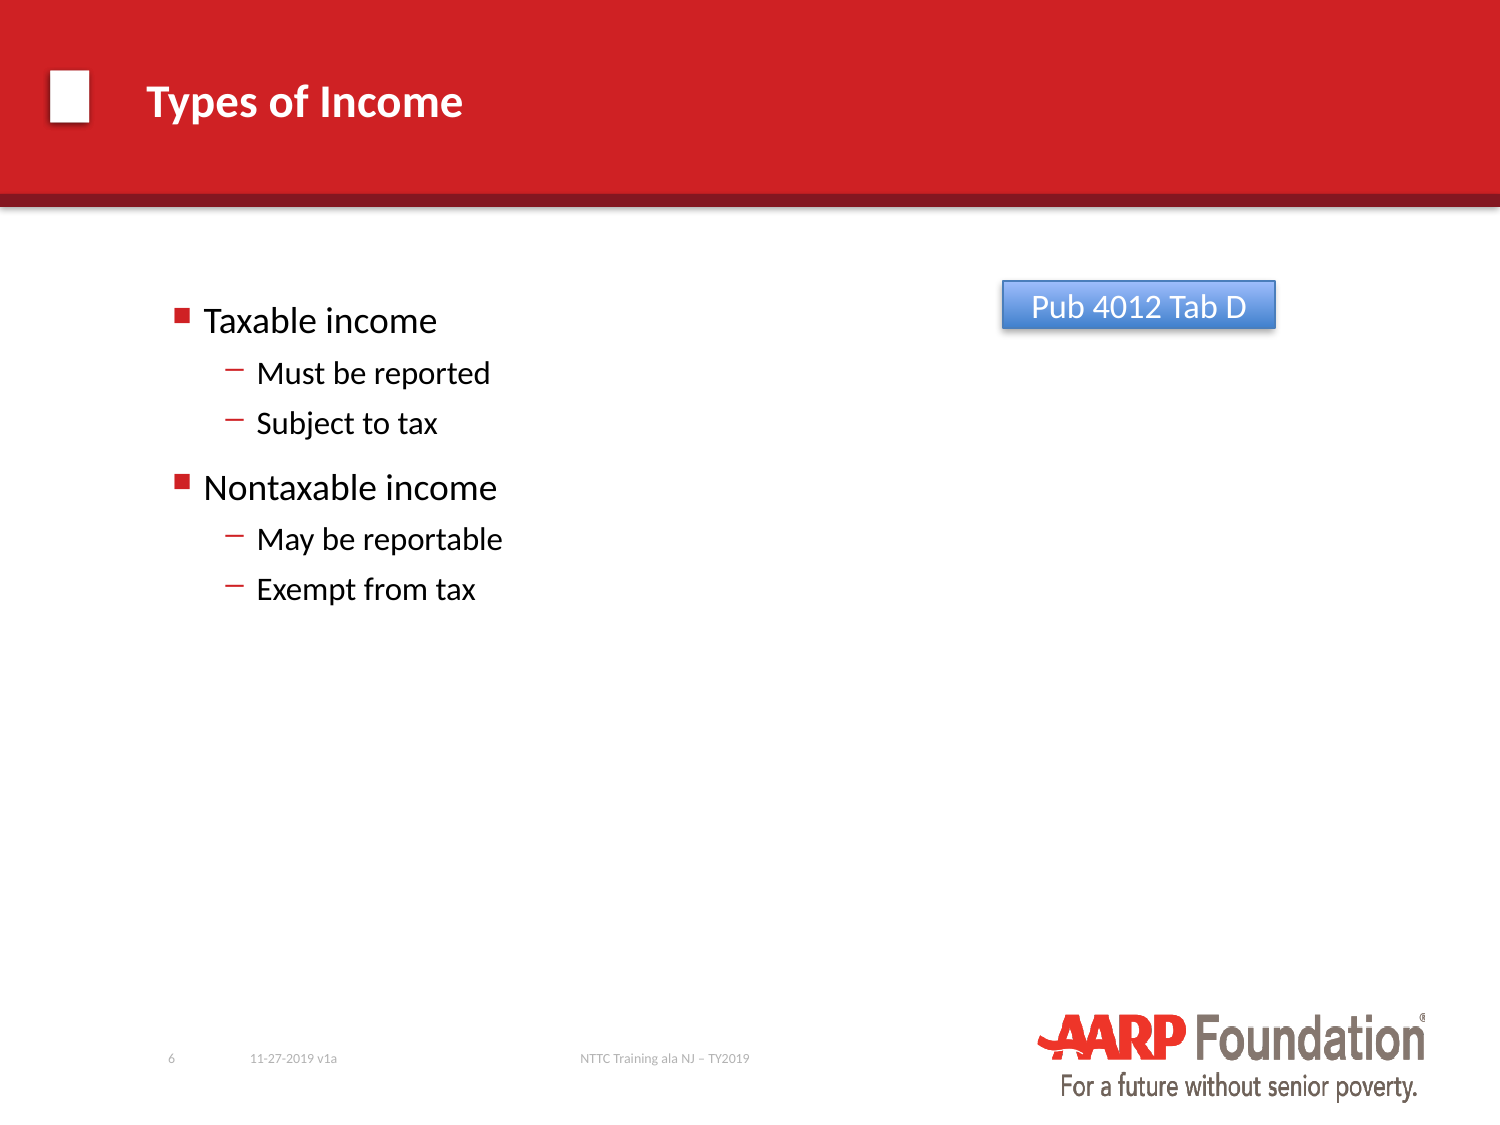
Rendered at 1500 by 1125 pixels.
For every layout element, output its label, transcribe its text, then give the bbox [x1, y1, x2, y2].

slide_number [234, 1027, 399, 1088]
title Types of Income [131, 4, 1331, 193]
list Taxable income Must be reported Subject to tax Nontaxable income May be reportable Exempt from tax [157, 288, 1358, 949]
slide_number 6 [75, 1027, 191, 1088]
footer NTTC Training ala NJ – TY2019 [427, 1027, 903, 1088]
text_box Pub 4012 Tab D [1002, 280, 1276, 329]
